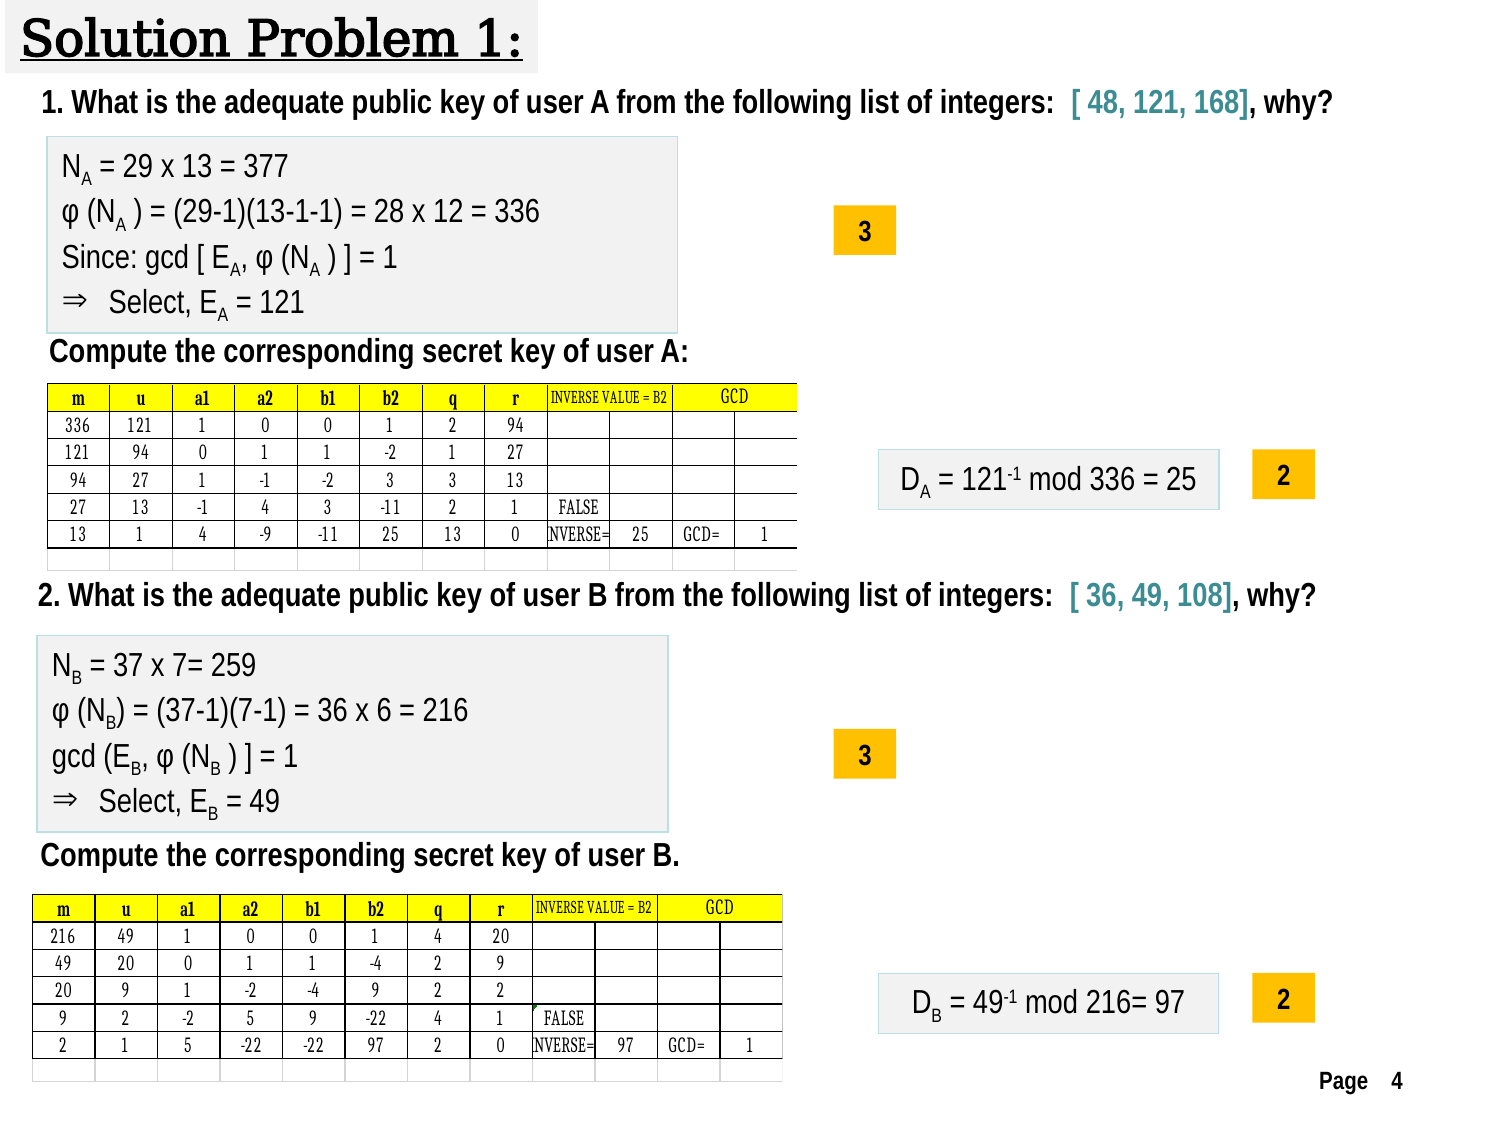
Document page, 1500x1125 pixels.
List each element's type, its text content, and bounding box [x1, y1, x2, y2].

text_box 3 [833, 728, 897, 779]
text_box DA = 121-1 mod 336 = 25 [878, 449, 1219, 510]
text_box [46, 383, 798, 572]
text_box NB = 37 x 7= 259 φ (NB) = (37-1)(7-1) = 36 x 6 = 216 gcd (EB, φ (NB ) ] = 1 Select, EB = 49 [37, 635, 668, 825]
text_box Compute the corresponding secret key of user B. [25, 825, 720, 881]
text_box 1. What is the adequate public key of user A from the following list of integers: [ 48, 121, 168], why? [0, 72, 1380, 128]
text_box Compute the corresponding secret key of user A: [34, 321, 714, 377]
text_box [31, 893, 784, 1083]
text_box Solution Problem 1: [5, 0, 538, 74]
text_box 2 [1252, 449, 1315, 500]
text_box 2 [1252, 972, 1315, 1023]
text_box 2. What is the adequate public key of user B from the following list of integers: [ 36, 49, 108], why? [0, 565, 1407, 621]
text_box DB = 49-1 mod 216= 97 [878, 973, 1219, 1034]
text_box 3 [833, 205, 897, 255]
text_box NA = 29 x 13 = 377 φ (NA ) = (29-1)(13-1-1) = 28 x 12 = 336 Since: gcd [ EA, φ (NA ) ] = 1 Select, EA = 121 [46, 136, 678, 321]
